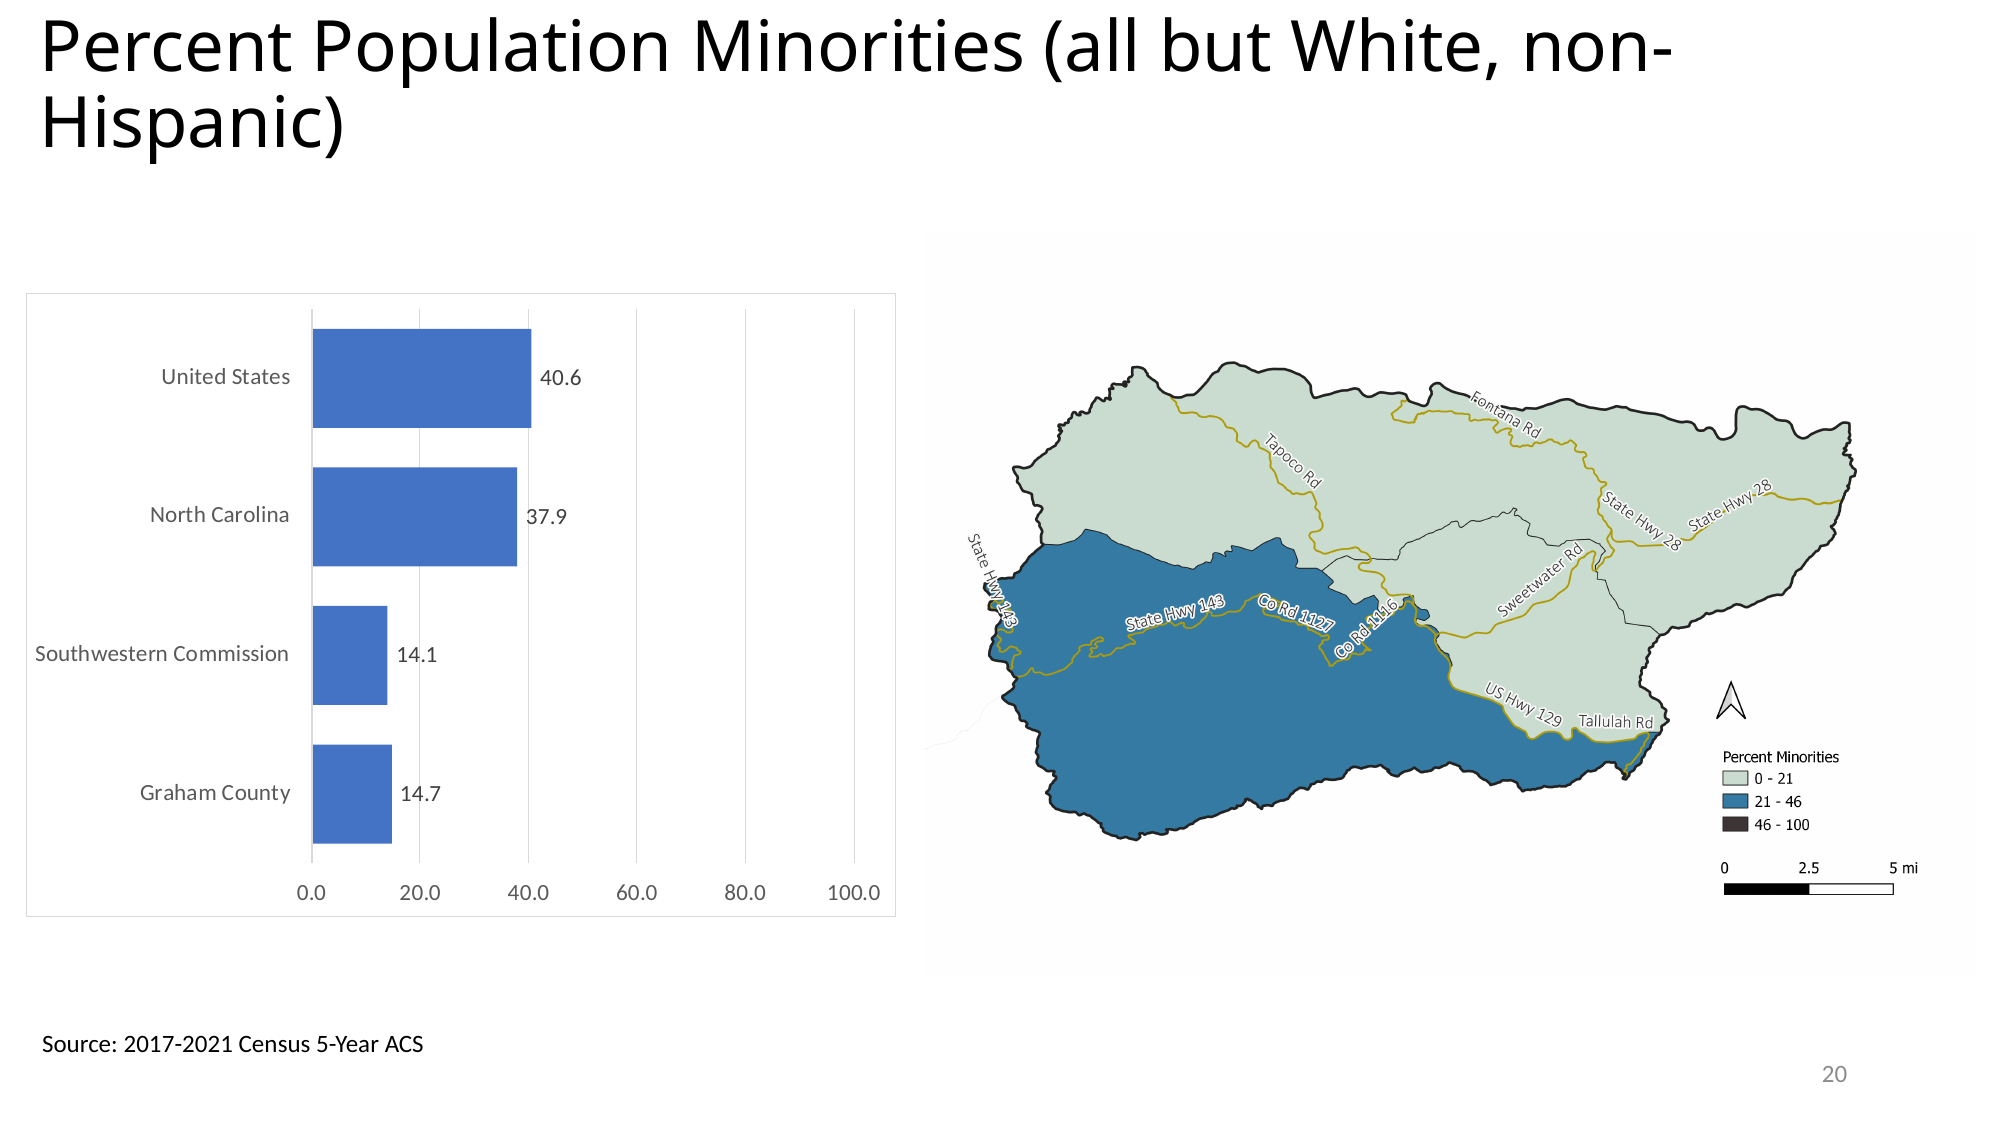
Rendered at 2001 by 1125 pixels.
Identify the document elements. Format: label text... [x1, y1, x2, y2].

title Percent Population Minorities (all but White, non-Hispanic) [24, 5, 1737, 169]
picture [924, 232, 1975, 976]
slide_number 20 [1412, 1042, 1863, 1103]
text_box Source: 2017-2021 Census 5-Year ACS [27, 1020, 440, 1065]
picture [24, 291, 896, 917]
